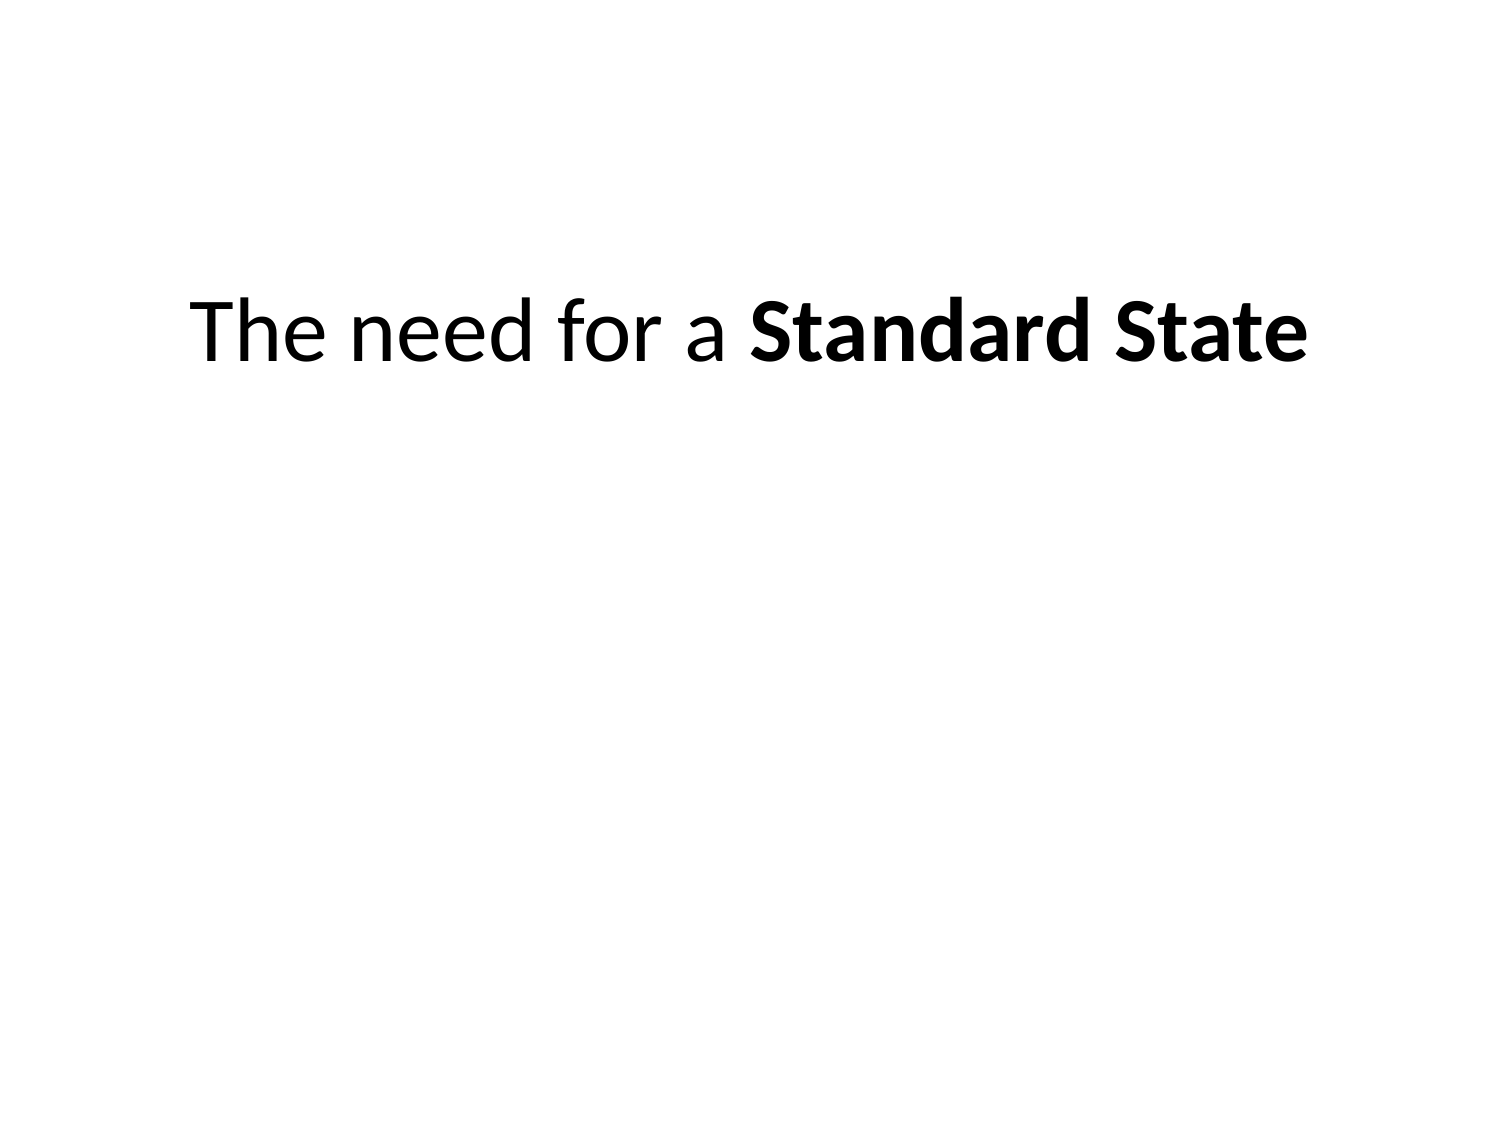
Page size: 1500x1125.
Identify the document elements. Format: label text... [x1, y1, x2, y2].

list The need for a Standard State [75, 262, 1425, 1005]
